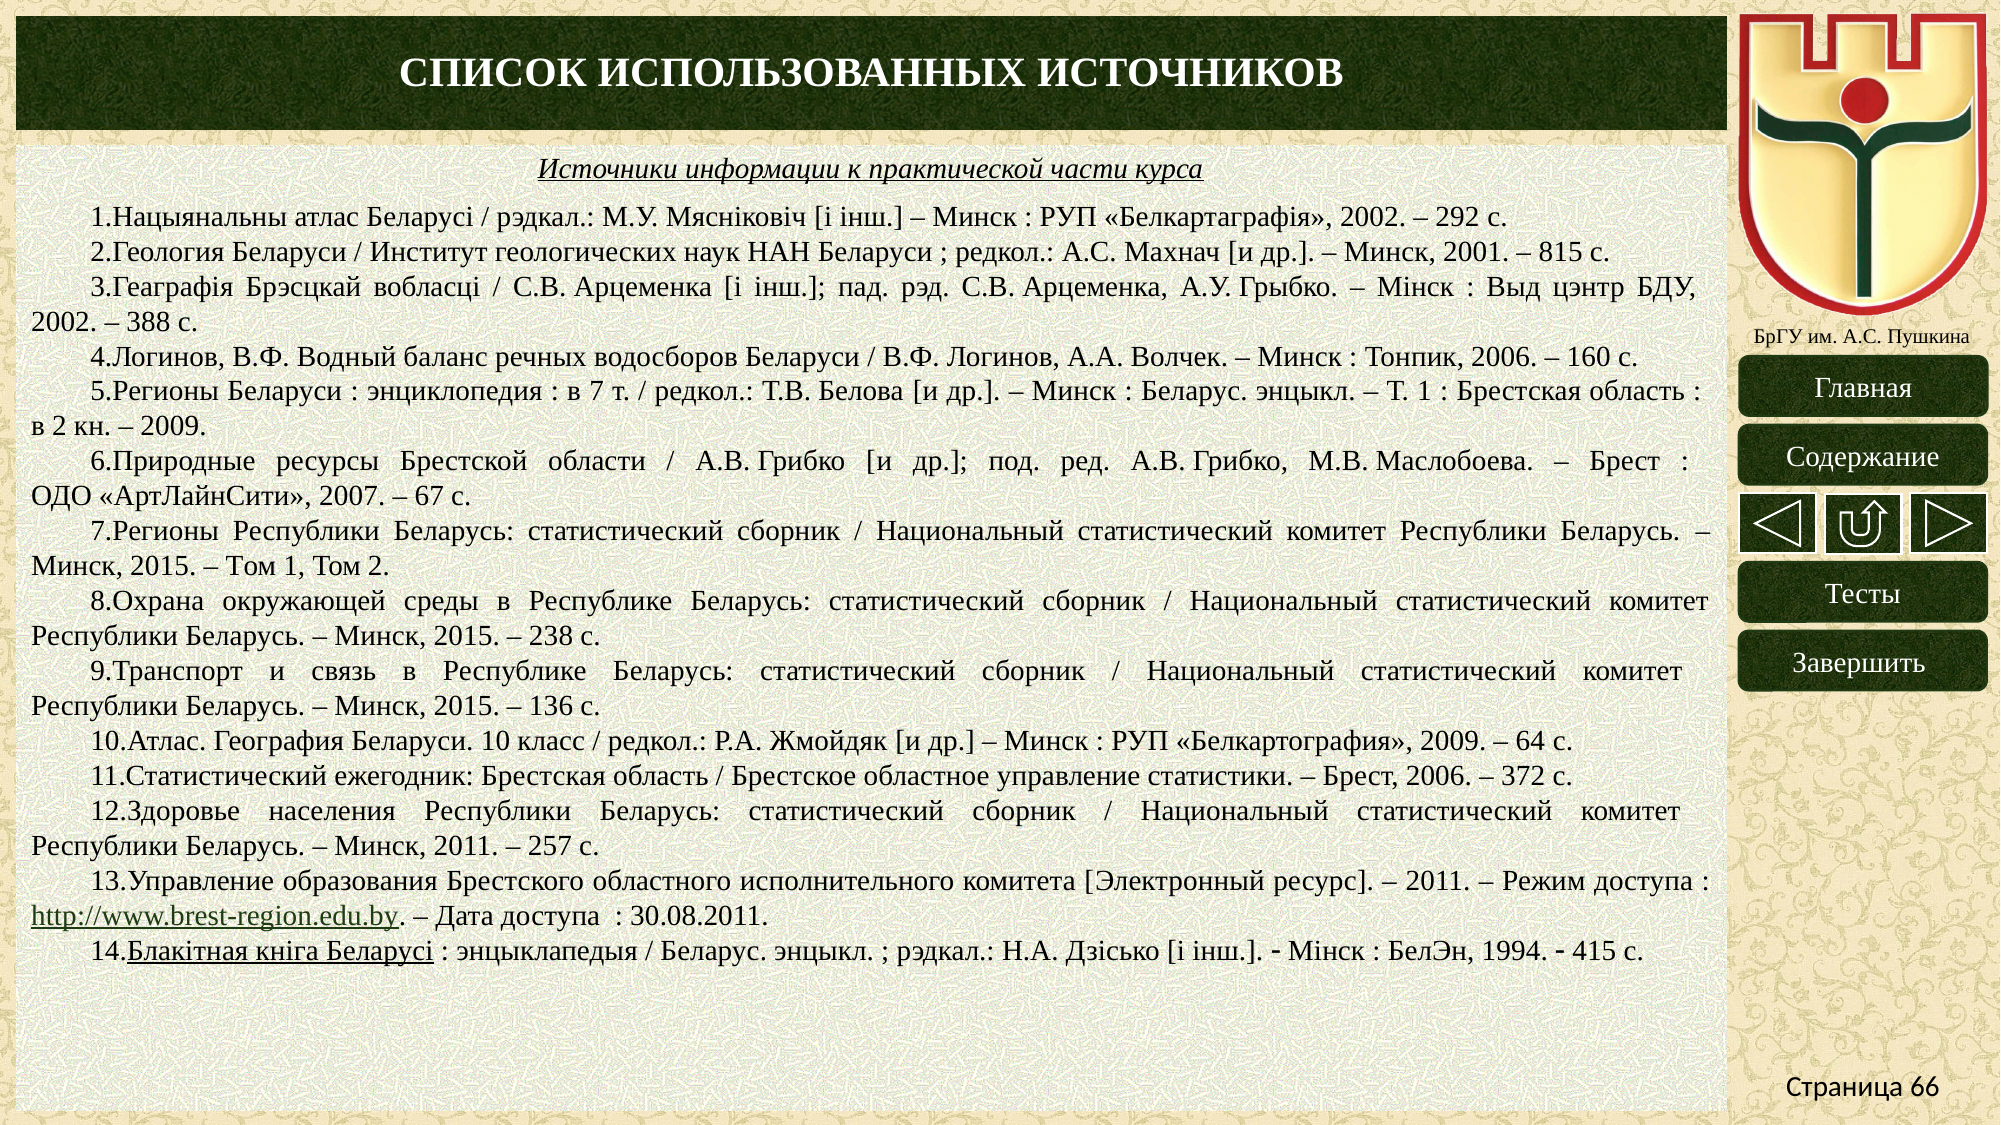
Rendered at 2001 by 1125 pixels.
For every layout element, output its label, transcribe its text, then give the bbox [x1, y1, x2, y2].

title СПИСОК ИСПОЛЬЗОВАННЫХ ИСТОЧНИКОВ [16, 16, 1727, 130]
list Источники информации к практической части курса Нацыянальны атлас Беларусі / рэдкал.: М.У. Мясніковіч [і інш.] – Минск : РУП «Белкартаграфія», 2002. – 292 с. Геология Беларуси / Институт геологических наук НАН Беларуси ; редкол.: А.С. Махнач [и др.]. – Минск, 2001. – 815 с. Геаграфія Брэсцкай вобласці / С.В. Арцеменка [і інш.]; пад. рэд. С.В. Арцеменка, А.У. Грыбко. – Мінск : Выд цэнтр БДУ, 2002. – 388 с. Логинов, В.Ф. Водный баланс речных водосборов Беларуси / В.Ф. Логинов, А.А. Волчек. – Минск : Тонпик, 2006. – 160 с. Регионы Беларуси : энциклопедия : в 7 т. / редкол.: Т.В. Белова [и др.]. – Минск : Беларус. энцыкл. – Т. 1 : Брестская область : в 2 кн. – 2009. Природные ресурсы Брестской области / А.В. Грибко [и др.]; под. ред. А.В. Грибко, М.В. Маслобоева. – Брест : ОДО «АртЛайнСити», 2007. – 67 с. Регионы Республики Беларусь: статистический сборник / Национальный статистический комитет Республики Беларусь. – Минск, 2015. – Том 1, Том 2. Охрана окружающей среды в Республике Беларусь: статистический сборник / Национальный статистический комитет Республики Беларусь. – Минск, 2015. – 238 с. Транспорт и связь в Республике Беларусь: статистический сборник / Национальный статистический комитет Республики Беларусь. – Минск, 2015. – 136 с. Атлас. География Беларуси. 10 класс / редкол.: Р.А. Жмойдяк [и др.] – Минск : РУП «Белкартография», 2009. – 64 с. Статистический ежегодник: Брестская область / Брестское областное управление статистики. – Брест, 2006. – 372 с. Здоровье населения Республики Беларусь: статистический сборник / Национальный статистический комитет Республики Беларусь. – Минск, 2011. – 257 с. Управление образования Брестского областного исполнительного комитета [Электронный ресурс]. – 2011. – Режим доступа : http://www.brest-region.edu.by. – Дата доступа : 30.08.2011. Блакітная кніга Беларусі : энцыклапедыя / Беларус. энцыкл. ; рэдкал.: Н.А. Дзісько [і інш.].  Мінск : БелЭн, 1994.  415 с. [16, 145, 1726, 1111]
picture [0, 0, 2001, 1125]
